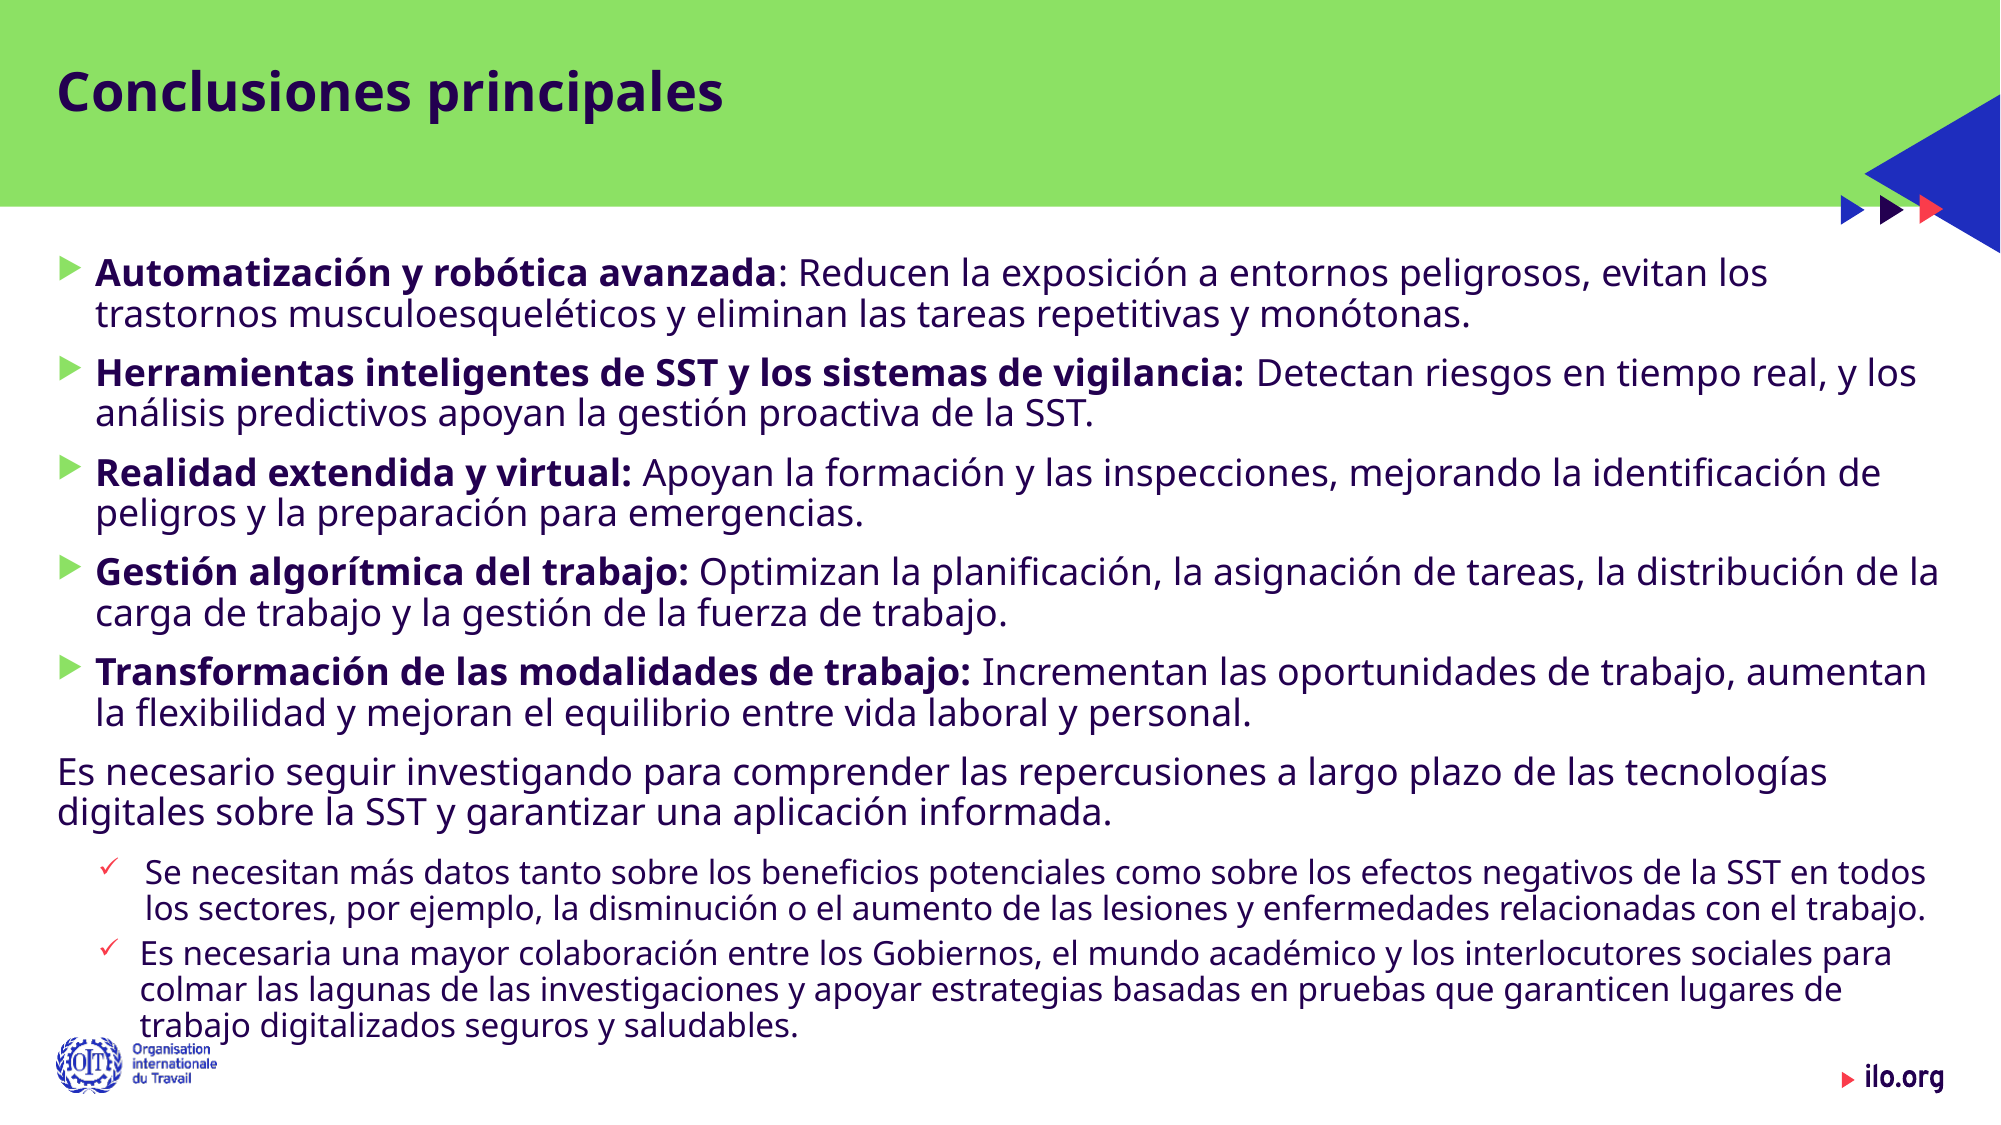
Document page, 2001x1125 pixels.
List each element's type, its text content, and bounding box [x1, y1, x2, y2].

list Automatización y robótica avanzada: Reducen la exposición a entornos peligrosos, evitan los trastornos musculoesqueléticos y eliminan las tareas repetitivas y monótonas. Herramientas inteligentes de SST y los sistemas de vigilancia: Detectan riesgos en tiempo real, y los análisis predictivos apoyan la gestión proactiva de la SST. Realidad extendida y virtual: Apoyan la formación y las inspecciones, mejorando la identificación de peligros y la preparación para emergencias. Gestión algorítmica del trabajo: Optimizan la planificación, la asignación de tareas, la distribución de la carga de trabajo y la gestión de la fuerza de trabajo. Transformación de las modalidades de trabajo: Incrementan las oportunidades de trabajo, aumentan la flexibilidad y mejoran el equilibrio entre vida laboral y personal. Es necesario seguir investigando para comprender las repercusiones a largo plazo de las tecnologías digitales sobre la SST y garantizar una aplicación informada. Se necesitan más datos tanto sobre los beneficios potenciales como sobre los efectos negativos de la SST en todos los sectores, por ejemplo, la disminución o el aumento de las lesiones y enfermedades relacionadas con el trabajo. Es necesaria una mayor colaboración entre los Gobiernos, el mundo académico y los interlocutores sociales para colmar las lagunas de las investigaciones y apoyar estrategias basadas en pruebas que garanticen lugares de trabajo digitalizados seguros y saludables. [56, 254, 1947, 1032]
picture [56, 1037, 217, 1094]
title Conclusiones principales [56, 65, 1825, 148]
